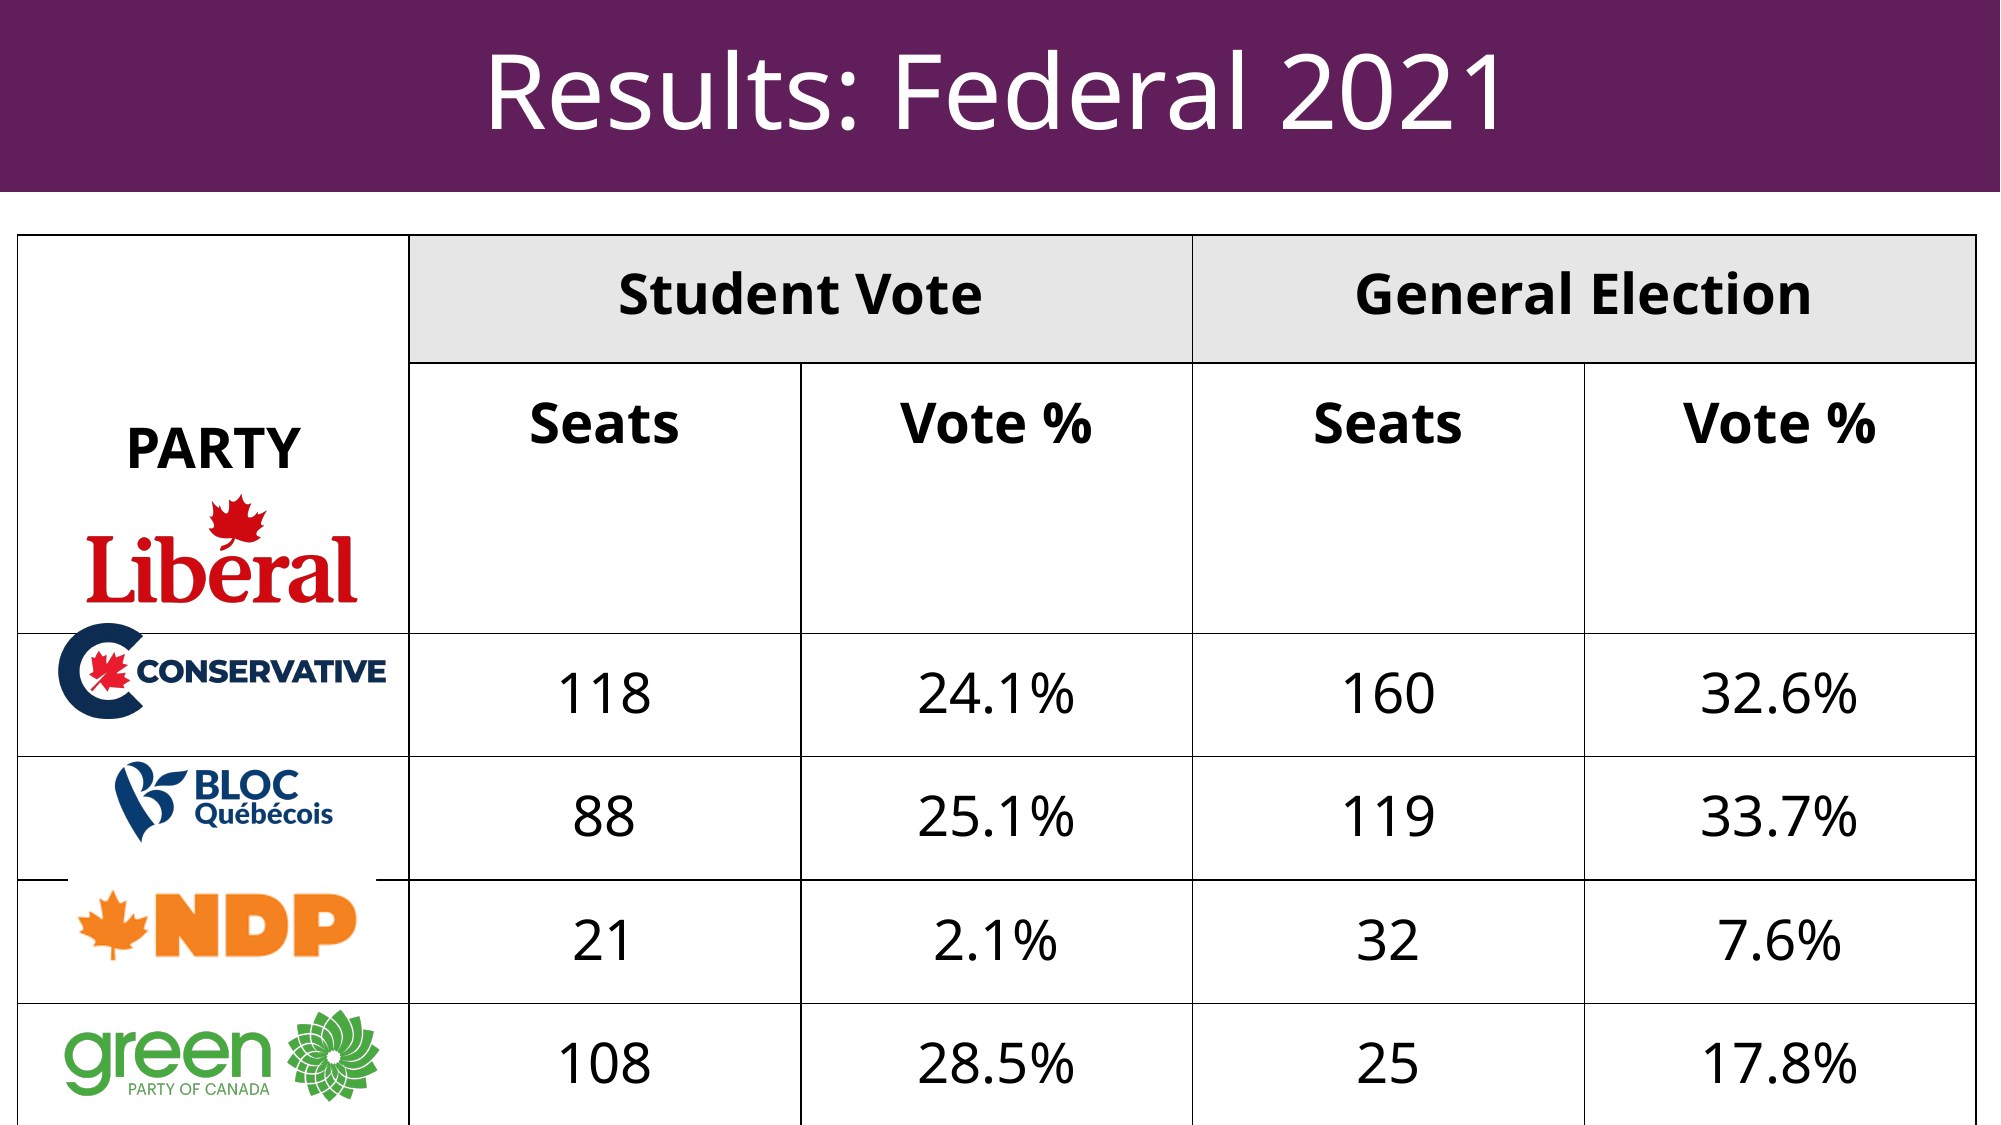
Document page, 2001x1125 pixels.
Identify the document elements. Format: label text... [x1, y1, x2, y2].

table_cell 160 [1193, 634, 1584, 756]
table_cell 7.6% [1585, 881, 1975, 1003]
table_cell 25.1% [802, 757, 1192, 879]
table_header General Election [1193, 236, 1975, 362]
table_cell 2.1% [802, 881, 1192, 1003]
table_cell 21 [410, 881, 800, 1003]
table_cell 28.5% [802, 1004, 1192, 1125]
table_cell Vote % [802, 364, 1192, 633]
table_header Student Vote [410, 236, 1192, 362]
table_cell Seats [410, 364, 800, 633]
table_cell 32.6% [1585, 634, 1975, 756]
picture [57, 623, 387, 720]
table_cell 17.8% [1585, 1004, 1975, 1125]
picture [81, 490, 364, 615]
table_header PARTY [18, 236, 408, 633]
table_cell [18, 757, 408, 879]
picture [57, 1003, 387, 1108]
table_cell 108 [410, 1004, 800, 1125]
table_cell 25 [1193, 1004, 1584, 1125]
table_cell Vote % [1585, 364, 1975, 633]
table_cell Seats [1193, 364, 1584, 633]
table_cell [18, 1004, 408, 1125]
picture [67, 875, 377, 985]
title Results: Federal 2021 [0, 0, 2000, 192]
table_cell [18, 881, 408, 1003]
table_cell 119 [1193, 757, 1584, 879]
table_cell 24.1% [802, 634, 1192, 756]
table_cell 88 [410, 757, 800, 879]
picture [105, 751, 339, 847]
table_cell 32 [1193, 881, 1584, 1003]
table_cell [18, 634, 408, 756]
table_cell 33.7% [1585, 757, 1975, 879]
table_cell 118 [410, 634, 800, 756]
